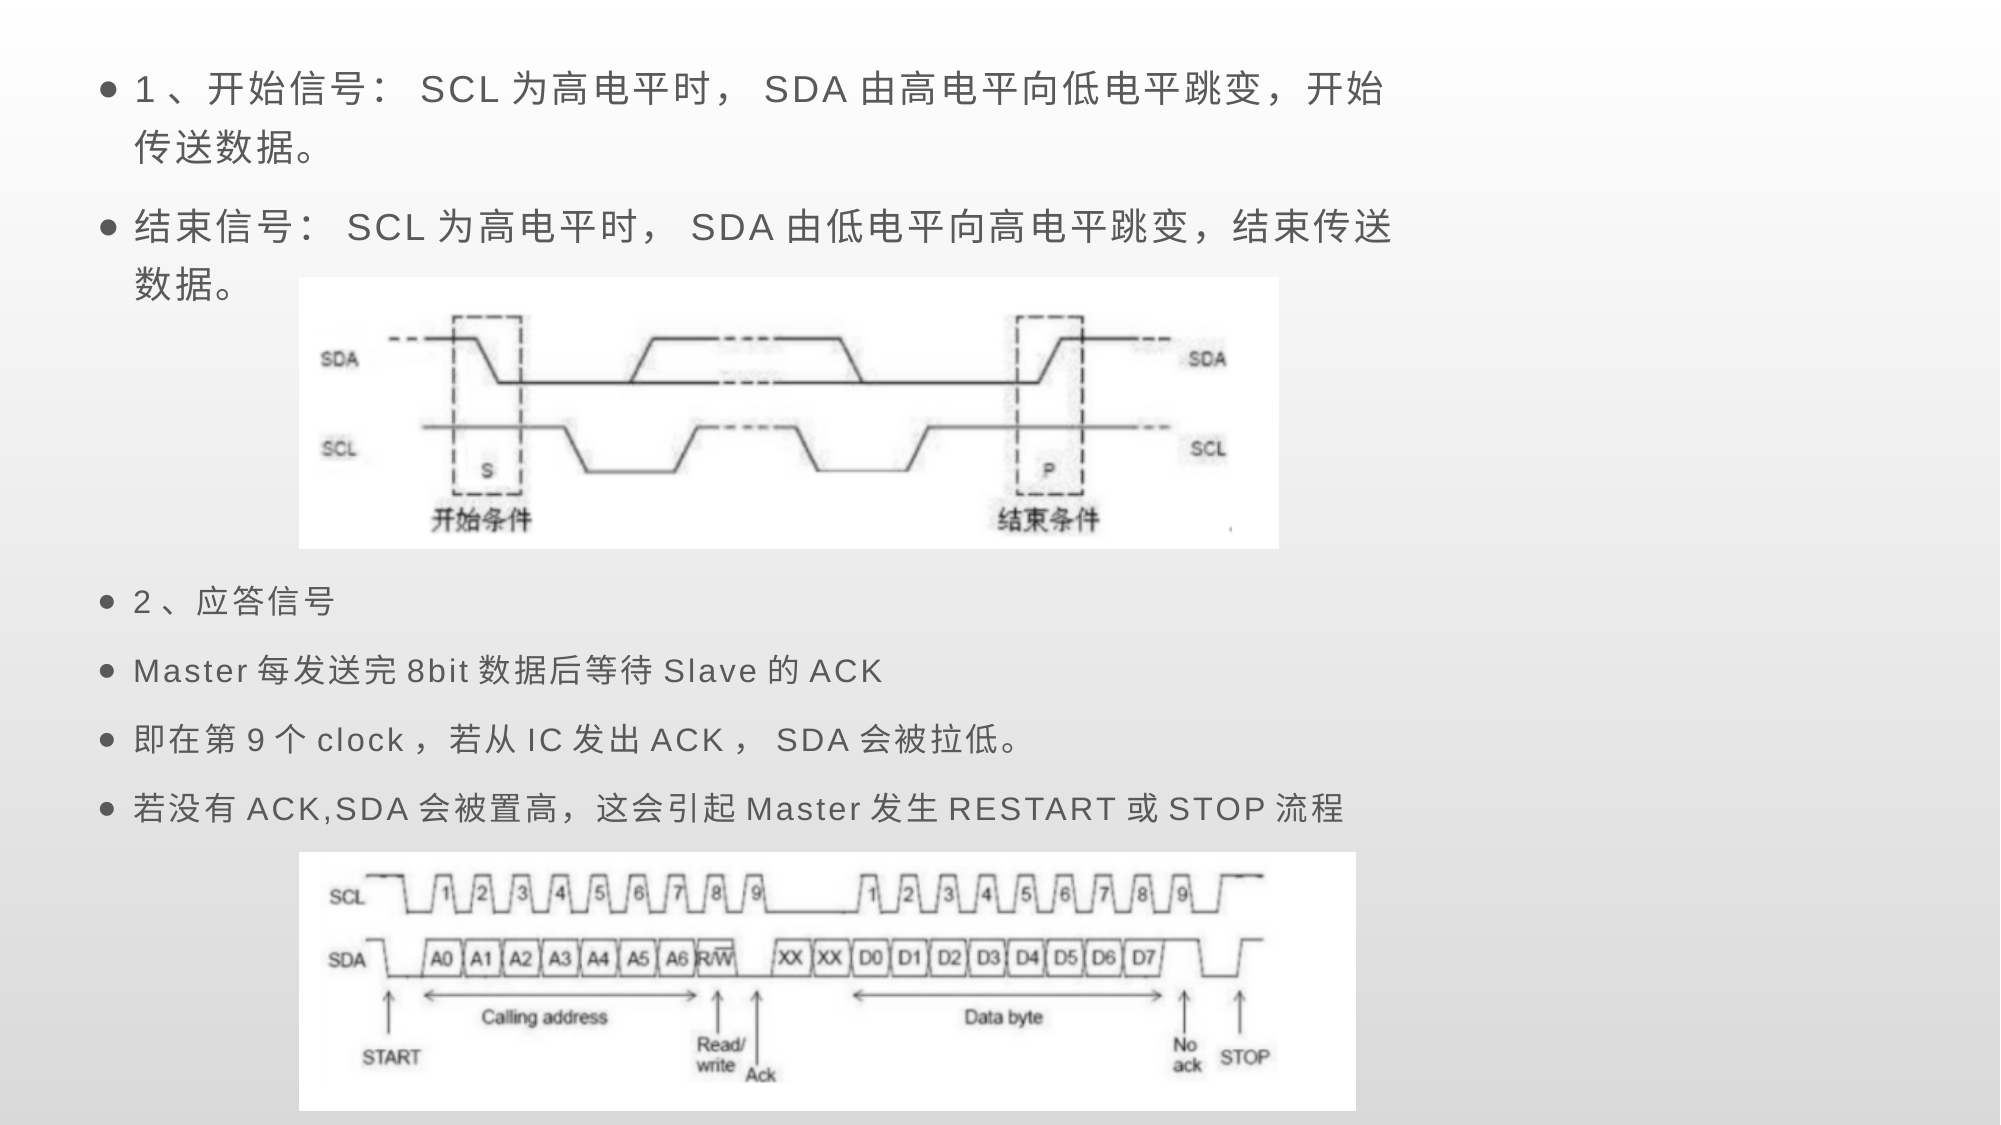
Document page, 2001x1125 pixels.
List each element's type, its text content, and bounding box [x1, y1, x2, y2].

list 1、开始信号：SCL为高电平时，SDA由高电平向低电平跳变，开始传送数据。 结束信号：SCL为高电平时，SDA由低电平向高电平跳变，结束传送数据。 [82, 44, 1422, 322]
picture [299, 852, 1356, 1111]
picture [299, 277, 1279, 549]
text_box 2、应答信号 Master每发送完8bit数据后等待Slave的ACK 即在第9个clock，若从IC发出ACK，SDA会被拉低。 若没有ACK,SDA会被置高，这会引起Master发生RESTART或STOP流程 [82, 561, 1422, 840]
